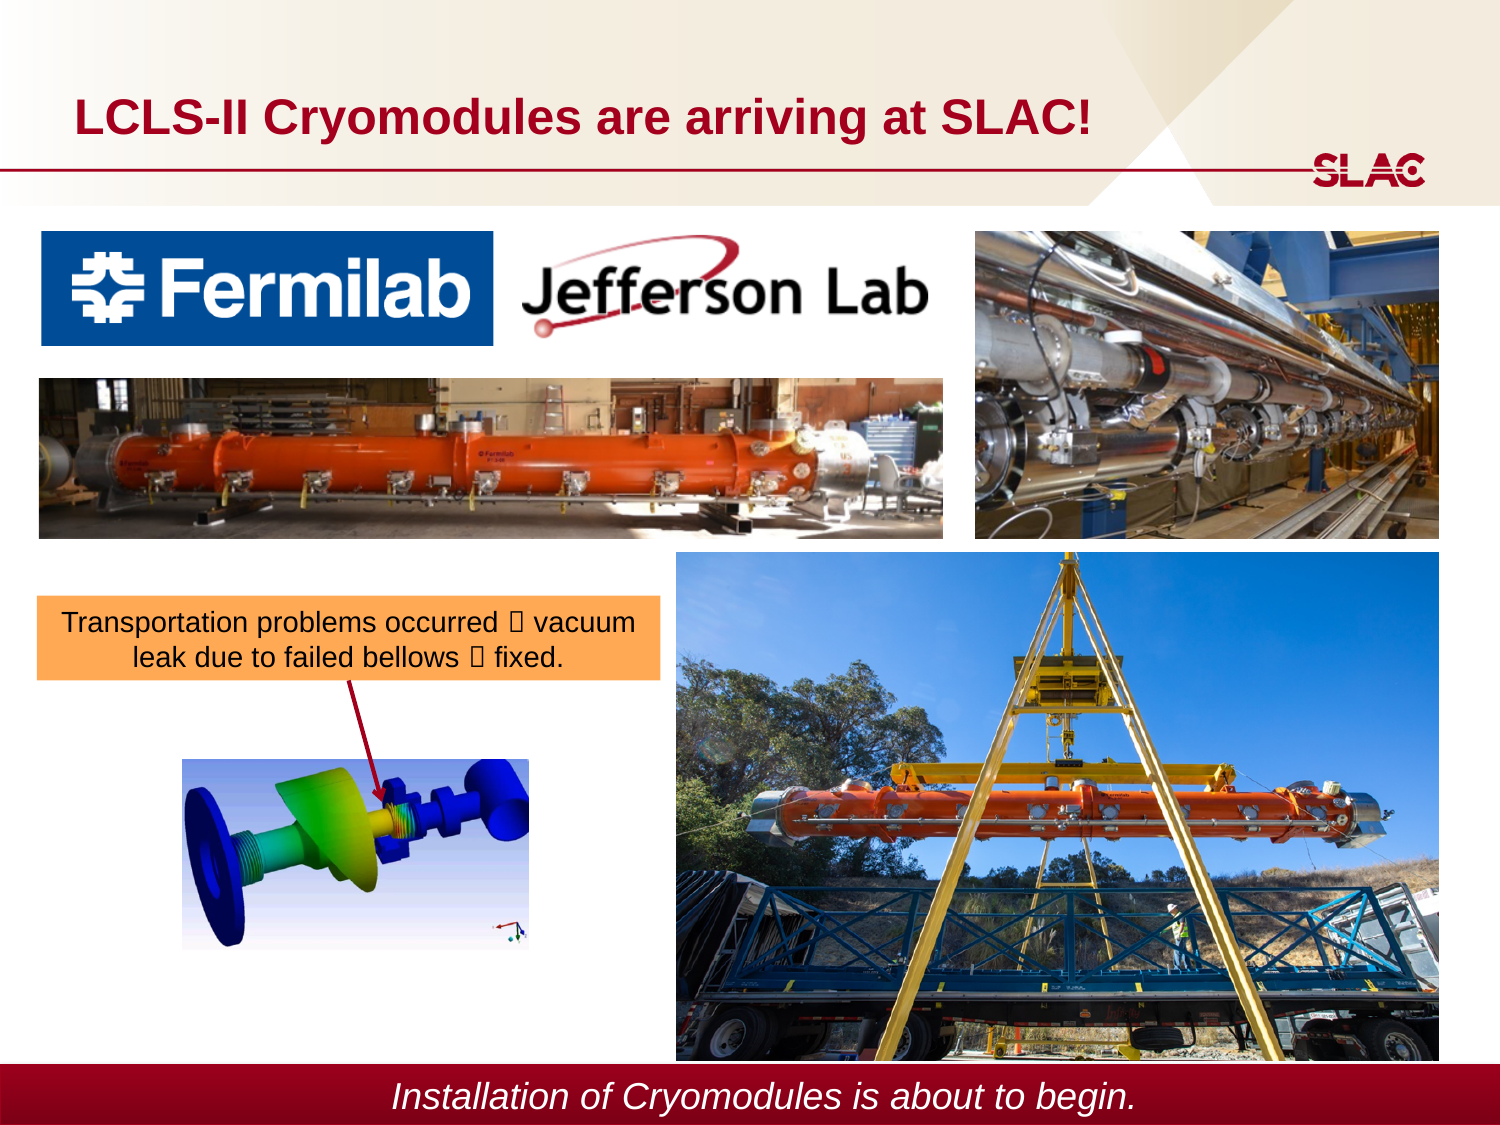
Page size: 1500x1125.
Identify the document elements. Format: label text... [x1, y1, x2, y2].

picture [181, 758, 529, 951]
picture [975, 231, 1439, 539]
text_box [348, 681, 383, 803]
text_box Transportation problems occurred  vacuum leak due to failed bellows  fixed. [36, 595, 661, 681]
picture [41, 231, 494, 346]
text_box Installation of Cryomodules is about to begin. [0, 1064, 1500, 1125]
picture [0, 0, 1500, 206]
picture [676, 552, 1440, 1061]
title LCLS-II Cryomodules are arriving at SLAC! [74, 21, 1404, 145]
picture [521, 224, 938, 347]
picture [38, 378, 944, 539]
